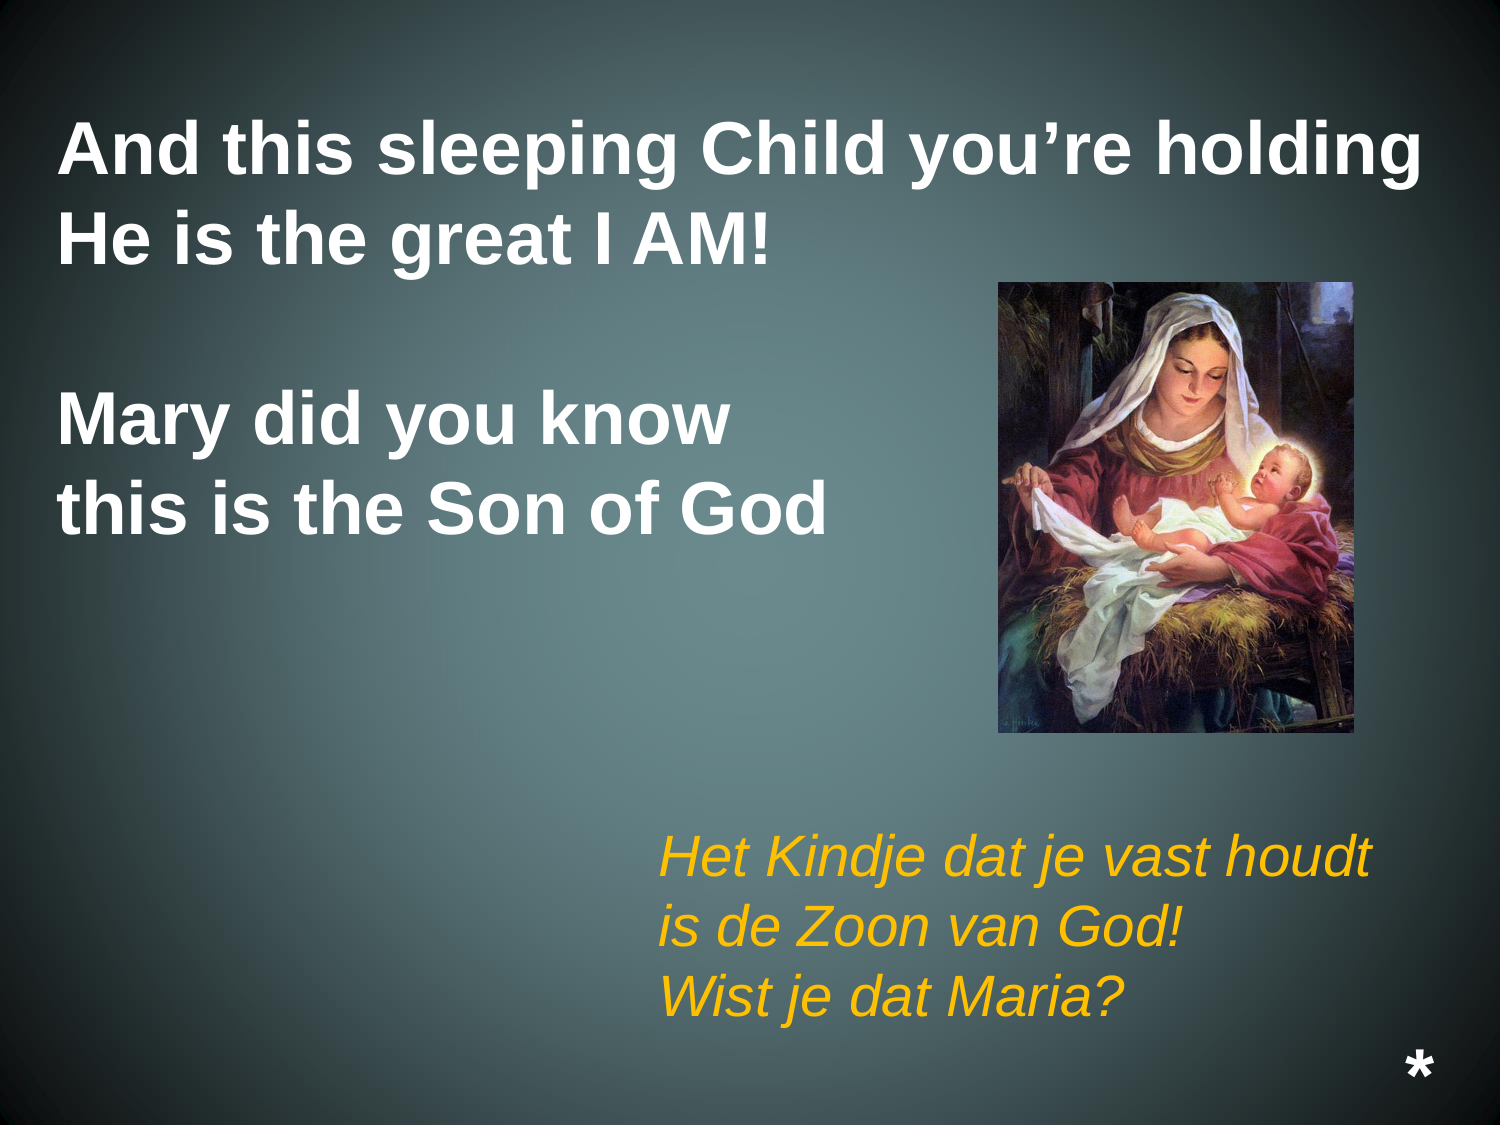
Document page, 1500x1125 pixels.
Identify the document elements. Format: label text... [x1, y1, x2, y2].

text_box Het Kindje dat je vast houdt is de Zoon van God! Wist je dat Maria? [643, 810, 1400, 1036]
picture [0, 282, 1500, 1125]
text_box * [1391, 1018, 1500, 1124]
text_box And this sleeping Child you’re holding He is the great I AM! Mary did you know this is the Son of God [0, 2, 1500, 558]
